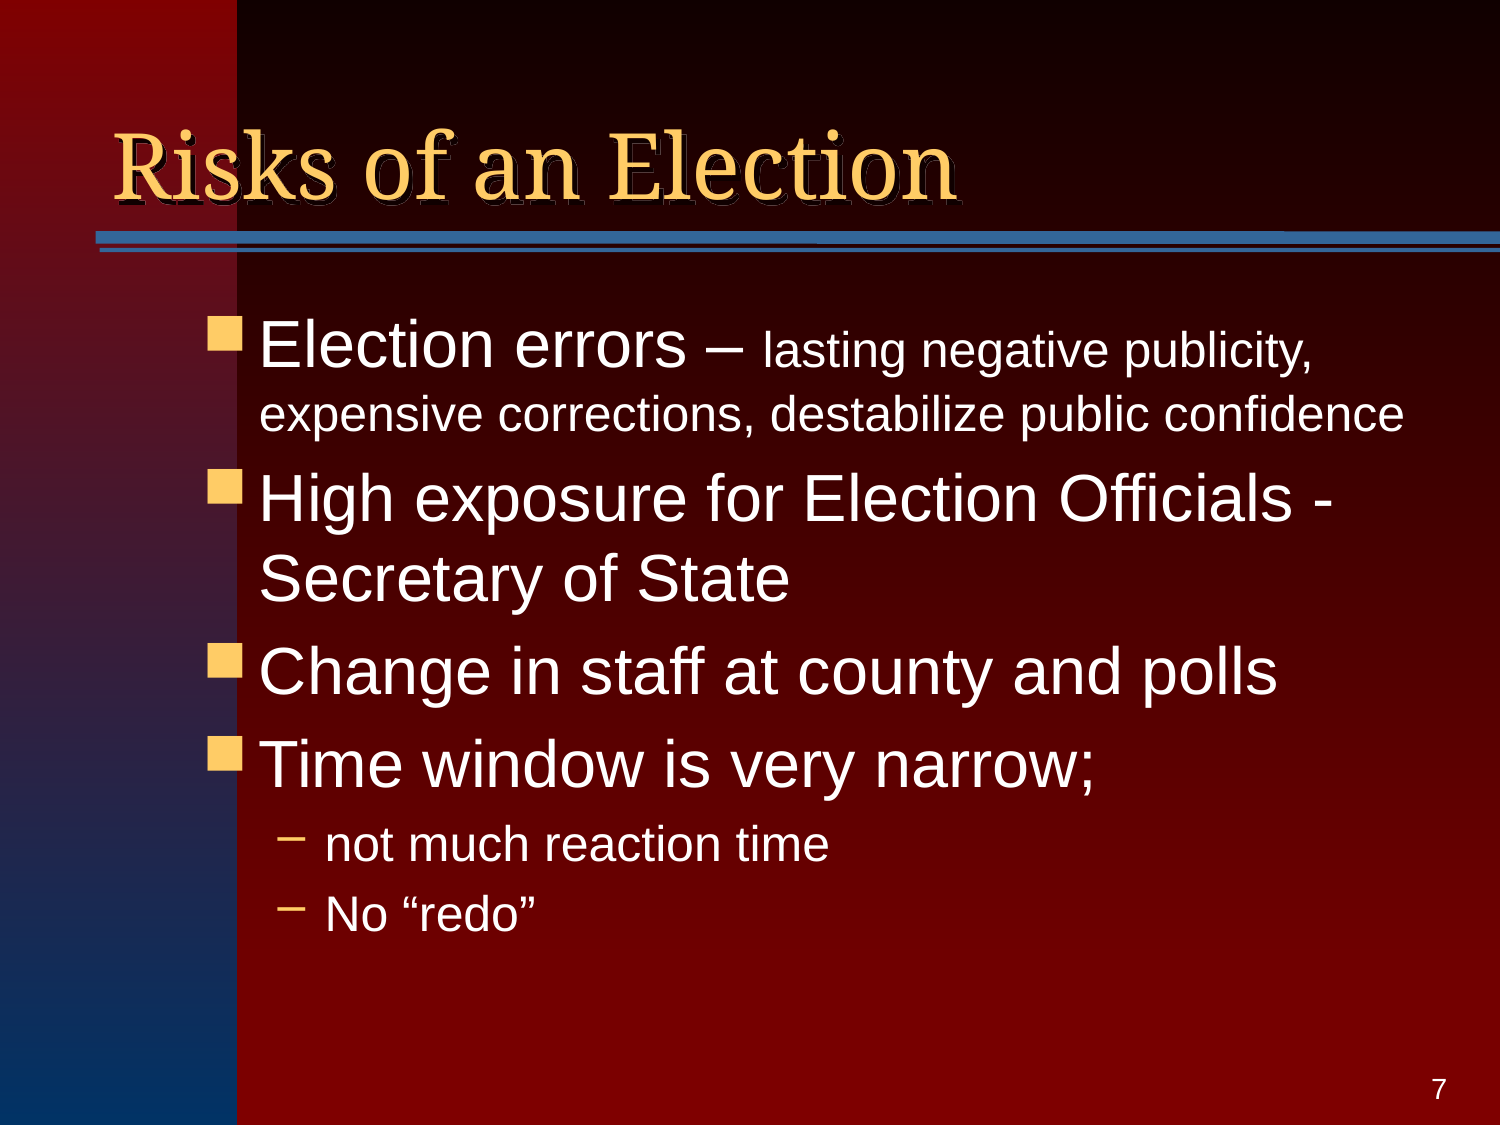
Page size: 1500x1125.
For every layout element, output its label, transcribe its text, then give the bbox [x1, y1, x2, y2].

slide_number 7 [1149, 1050, 1463, 1125]
list Election errors – lasting negative publicity, expensive corrections, destabilize public confidence High exposure for Election Officials - Secretary of State Change in staff at county and polls Time window is very narrow; not much reaction time No “redo” [187, 293, 1463, 1075]
title Risks of an Election [96, 43, 1463, 225]
